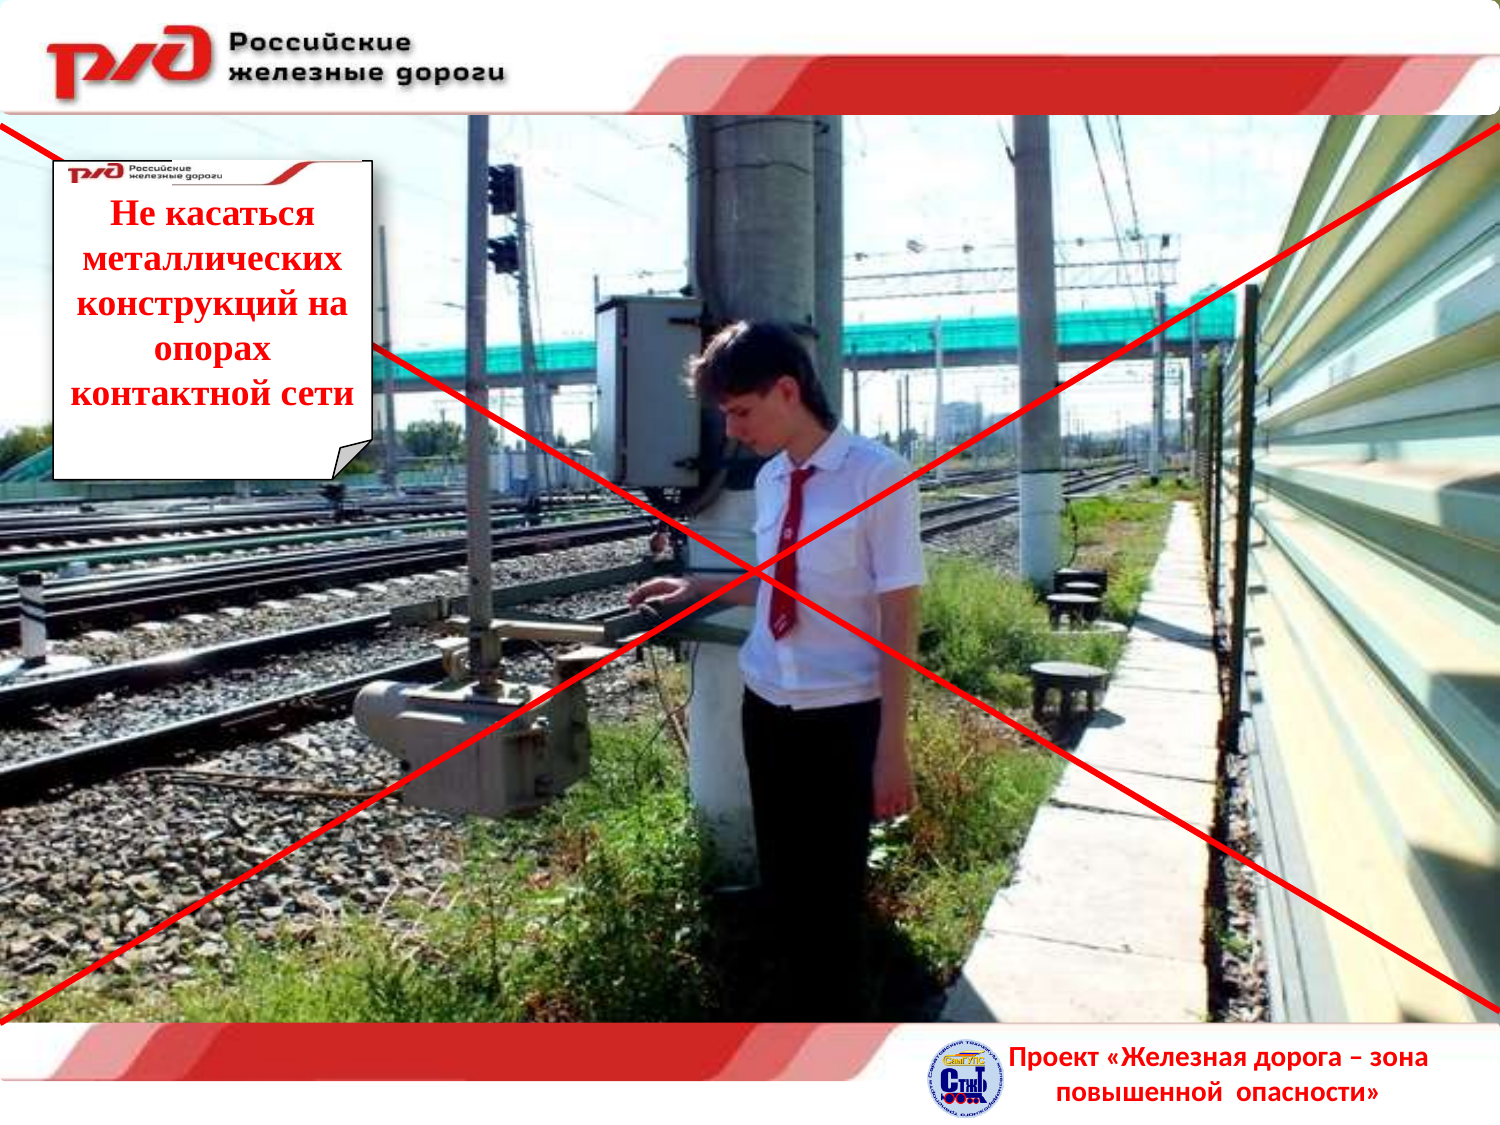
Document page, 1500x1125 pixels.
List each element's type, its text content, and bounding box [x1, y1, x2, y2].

text_box Проект «Железная дорога – зона повышенной опасности» [1008, 1088, 1500, 1103]
picture [0, 0, 1500, 1118]
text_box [52, 160, 373, 480]
